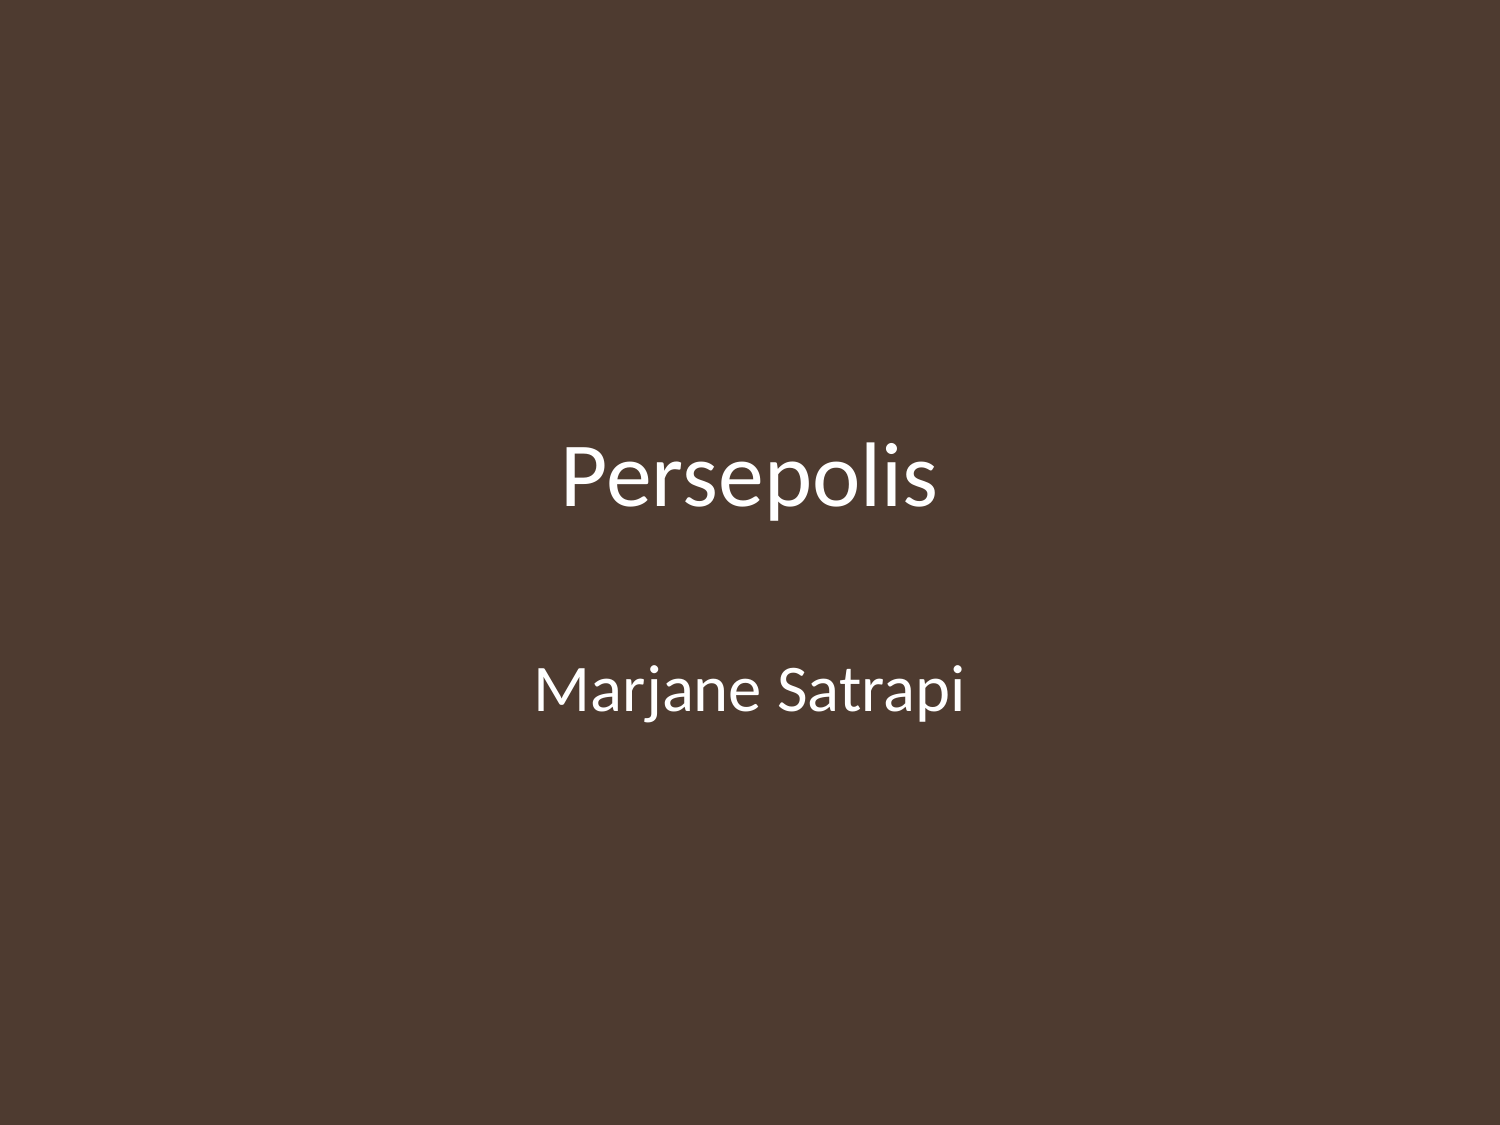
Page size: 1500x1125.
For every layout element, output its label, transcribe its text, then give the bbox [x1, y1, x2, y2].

subtitle Marjane Satrapi [225, 637, 1275, 925]
title Persepolis [112, 349, 1388, 591]
